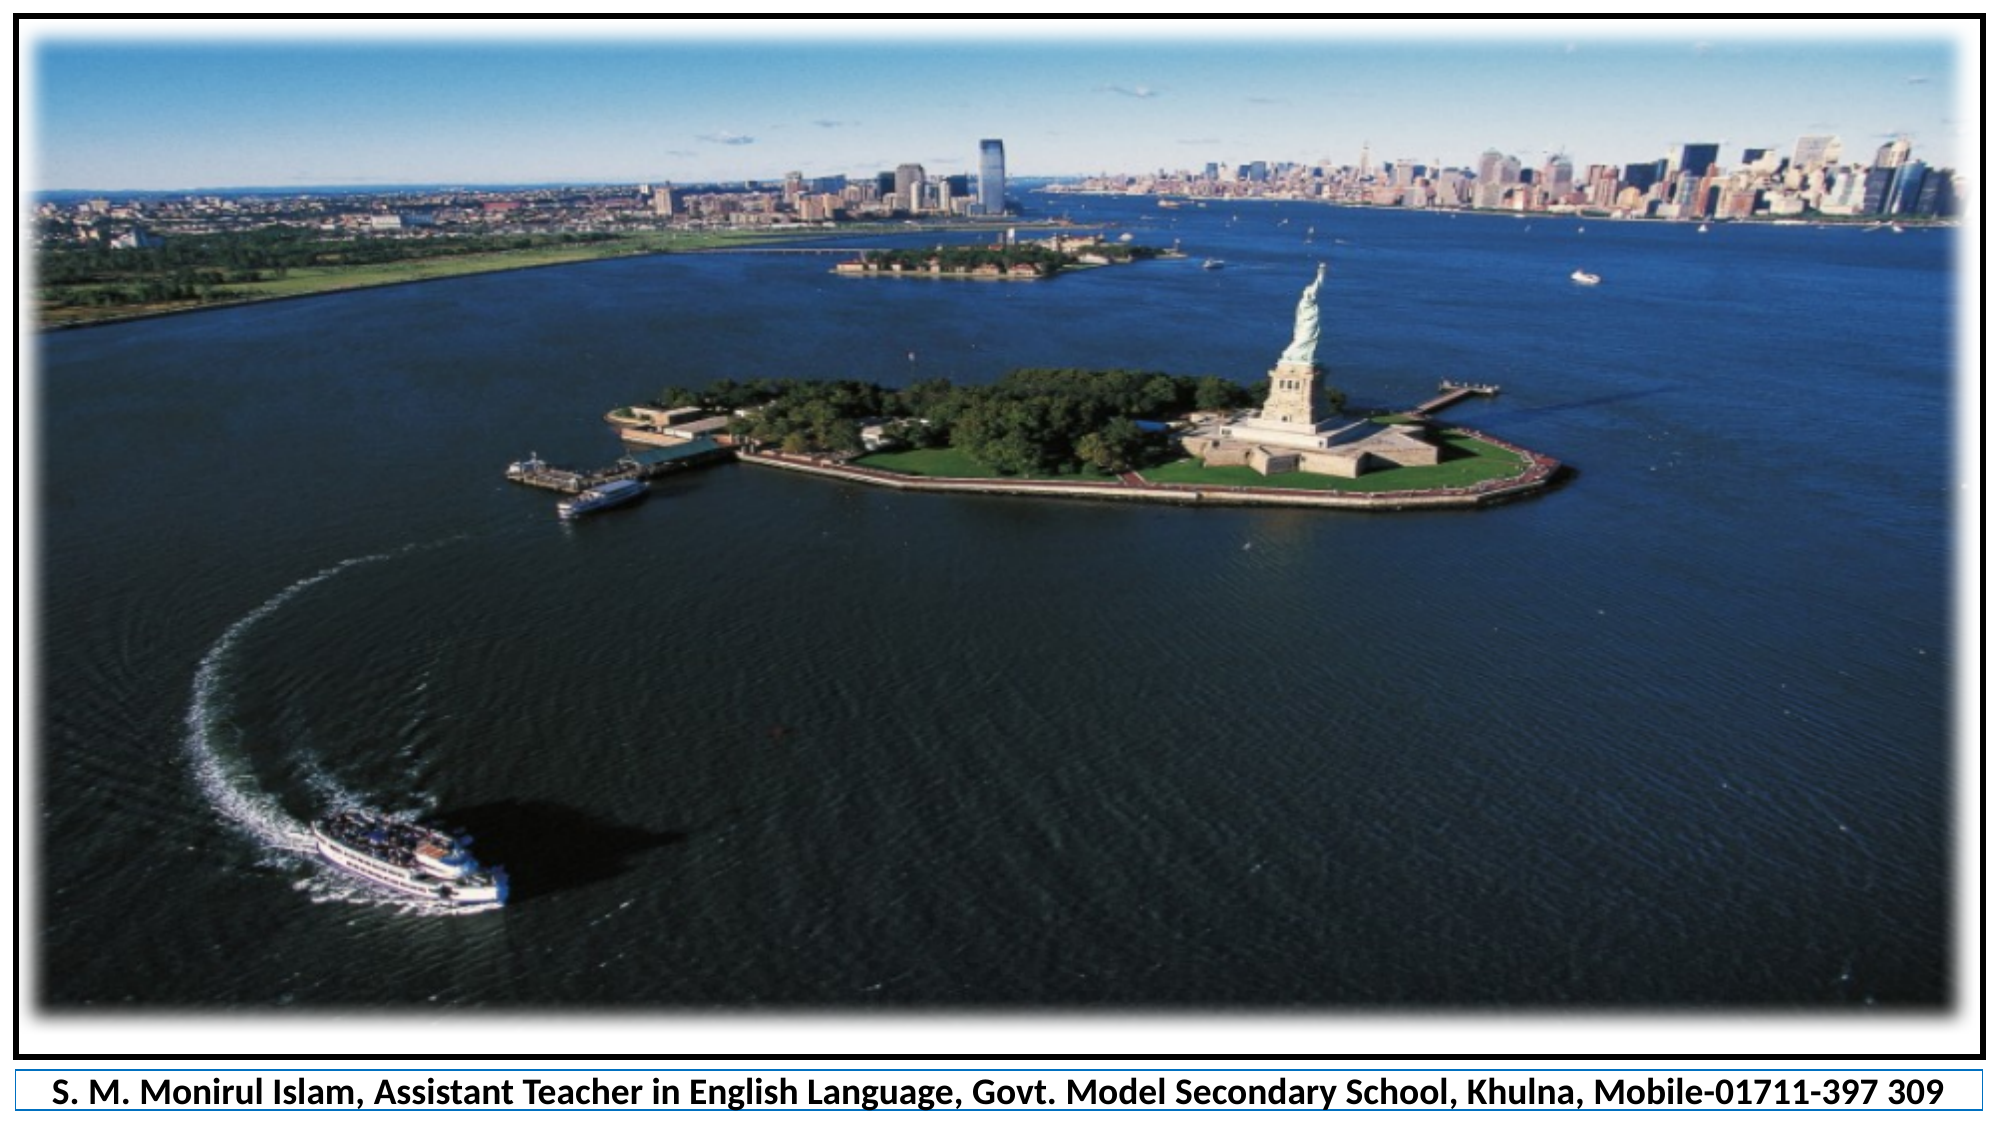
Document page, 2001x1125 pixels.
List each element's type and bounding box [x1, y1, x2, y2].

picture [16, 22, 1976, 1037]
